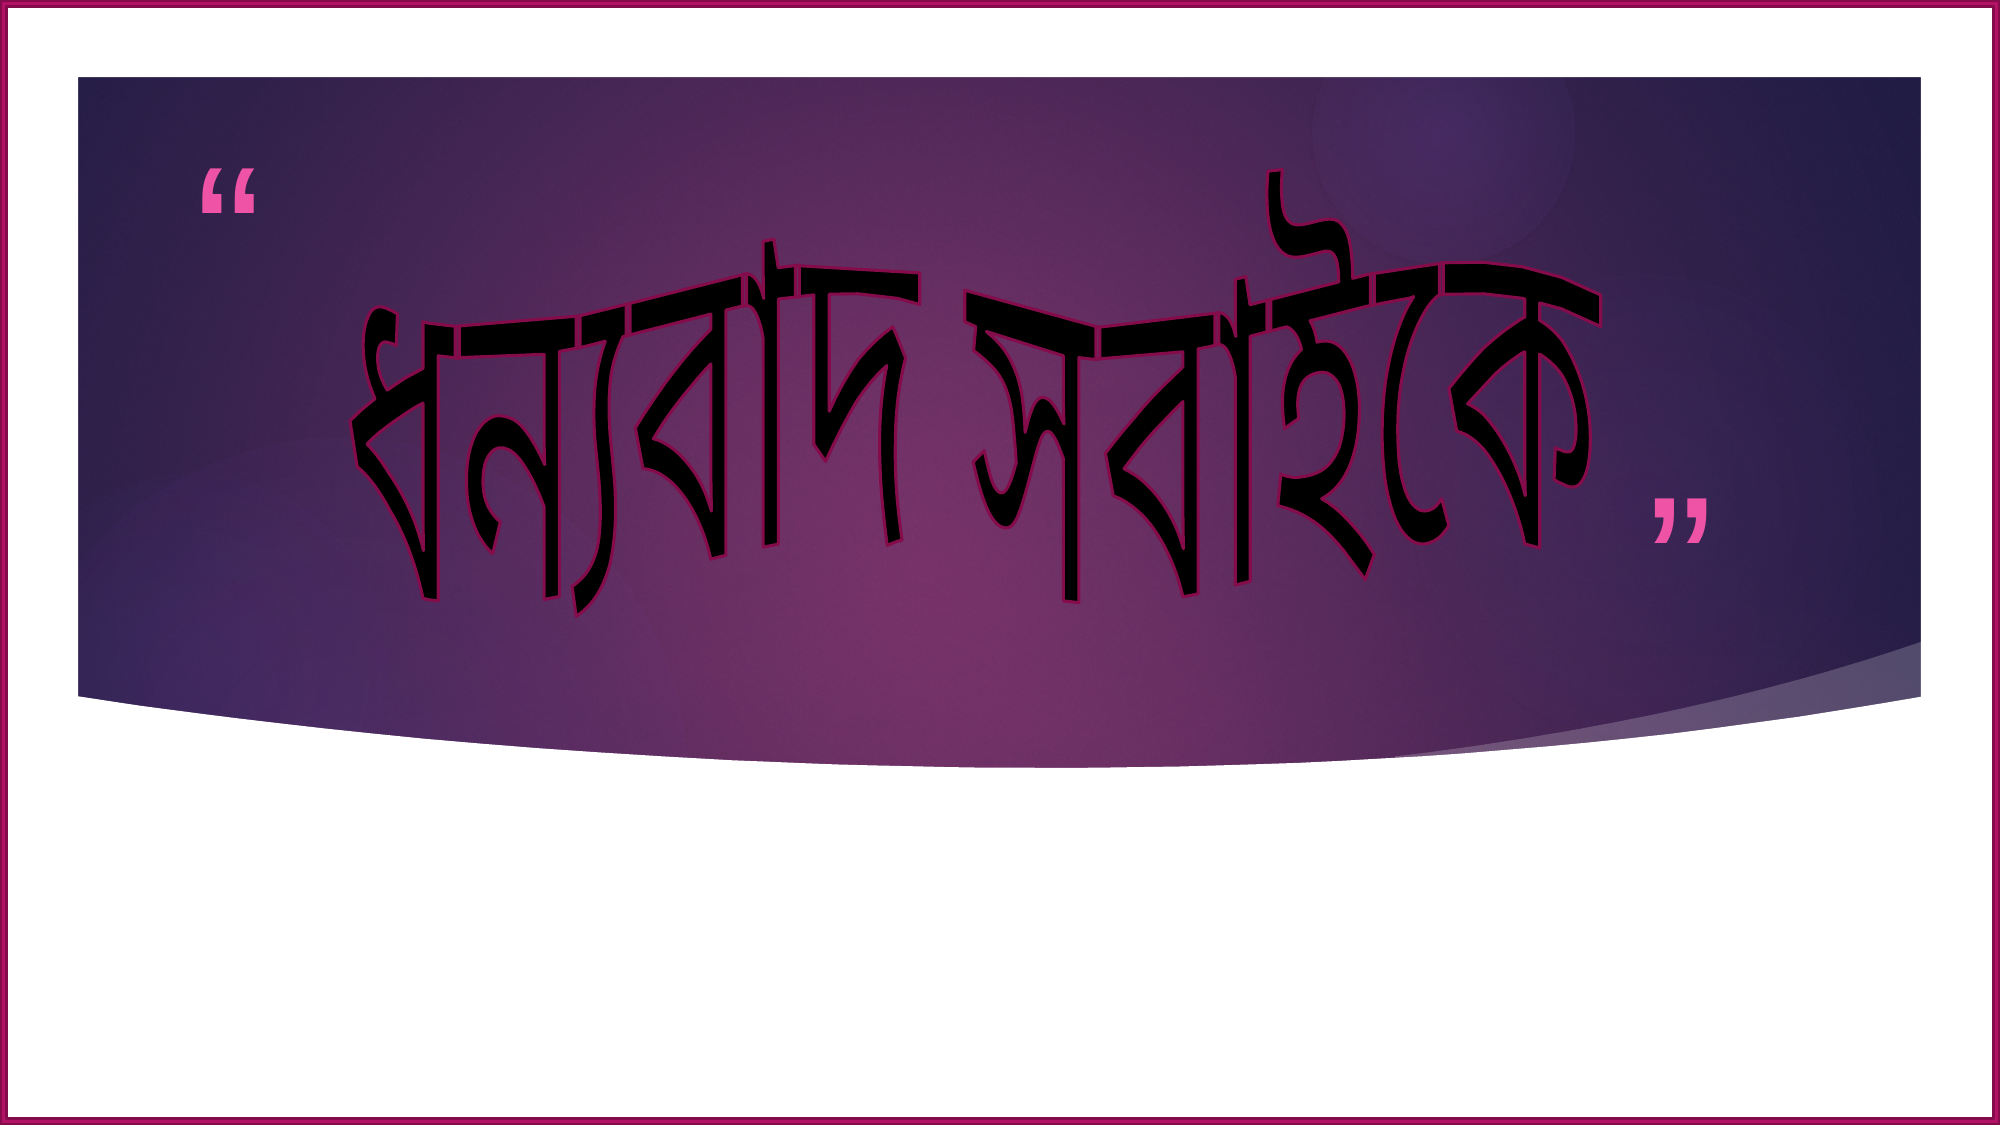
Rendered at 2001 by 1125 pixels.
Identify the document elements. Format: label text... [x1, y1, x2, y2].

text_box ধন্যবাদ সবাইকে [348, 237, 922, 618]
text_box ধন্যবাদ সবাইকে [963, 168, 1603, 605]
text_box [0, 0, 2000, 1125]
